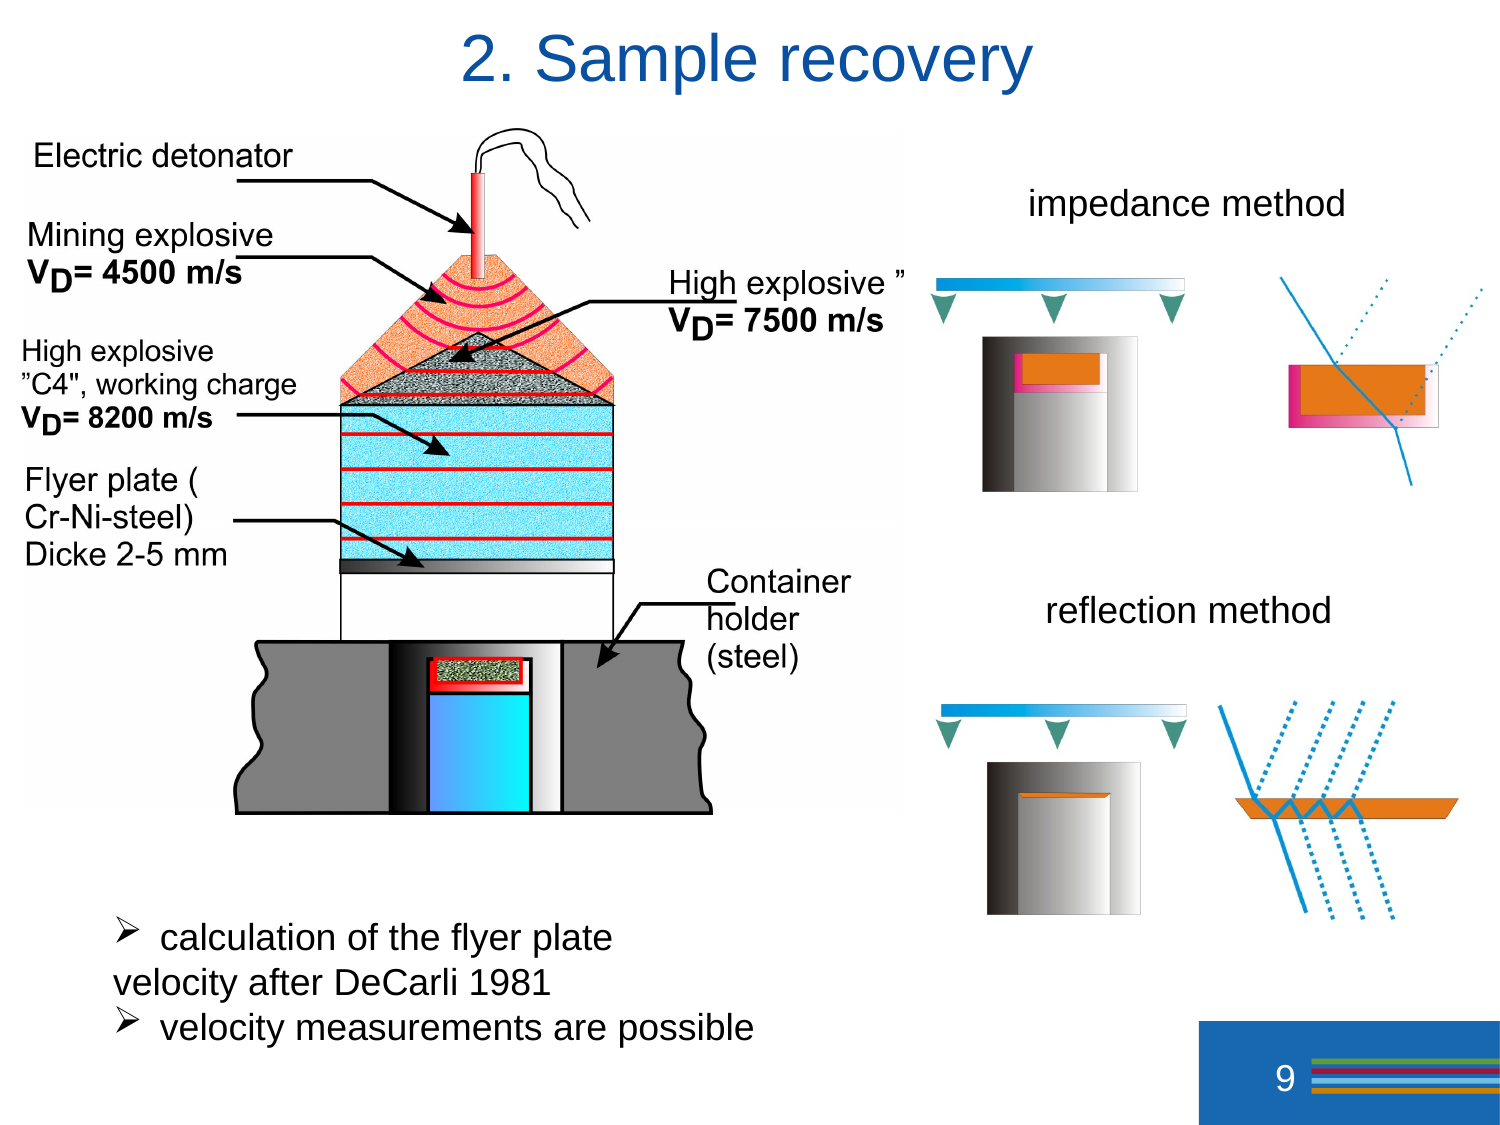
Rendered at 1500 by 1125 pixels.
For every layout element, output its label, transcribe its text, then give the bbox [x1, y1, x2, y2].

text_box 2. Sample recovery [445, 7, 1050, 102]
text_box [935, 585, 1459, 920]
text_box calculation of the flyer plate velocity after DeCarli 1981 velocity measurements are possible [98, 905, 770, 1055]
picture [20, 128, 904, 815]
text_box 9 [1260, 1046, 1311, 1107]
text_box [930, 178, 1483, 492]
picture [1198, 1021, 1500, 1125]
